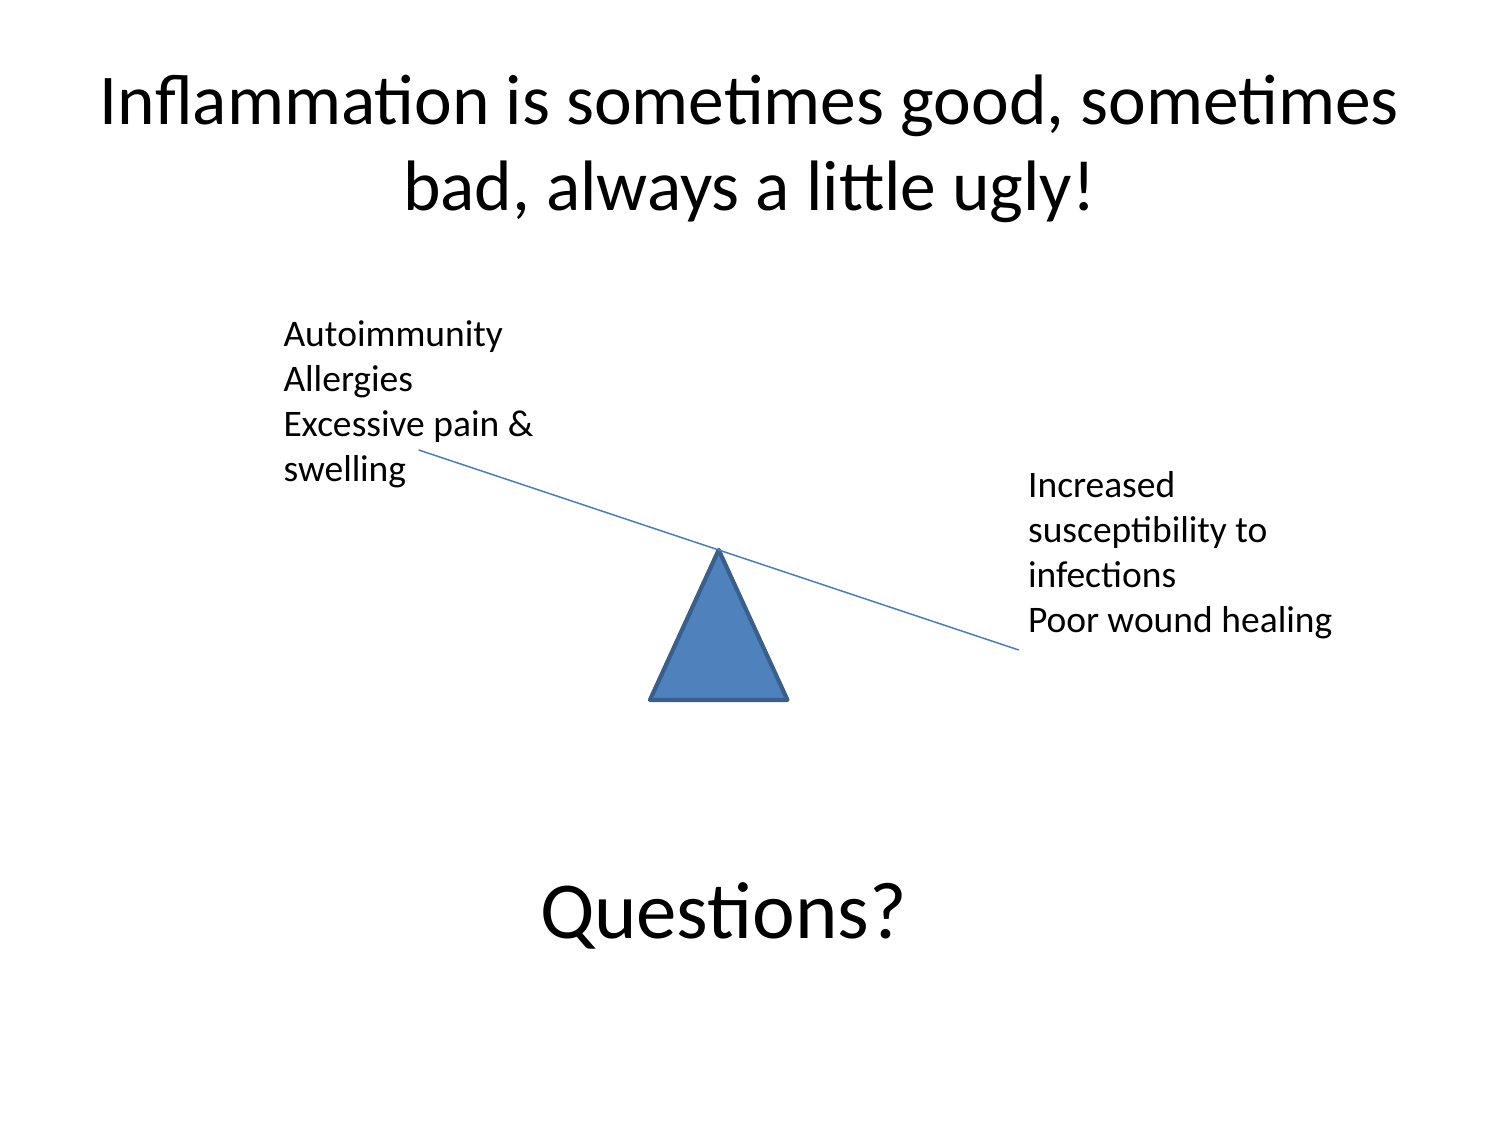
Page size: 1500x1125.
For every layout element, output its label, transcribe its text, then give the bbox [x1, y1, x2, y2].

text_box Autoimmunity Allergies Excessive pain & swelling [268, 301, 569, 497]
title Inflammation is sometimes good, sometimes bad, always a little ugly! [75, 45, 1425, 233]
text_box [418, 449, 1019, 651]
text_box [648, 660, 790, 703]
text_box Increased susceptibility to infections Poor wound healing [1022, 453, 1376, 648]
list Questions? [525, 849, 938, 963]
